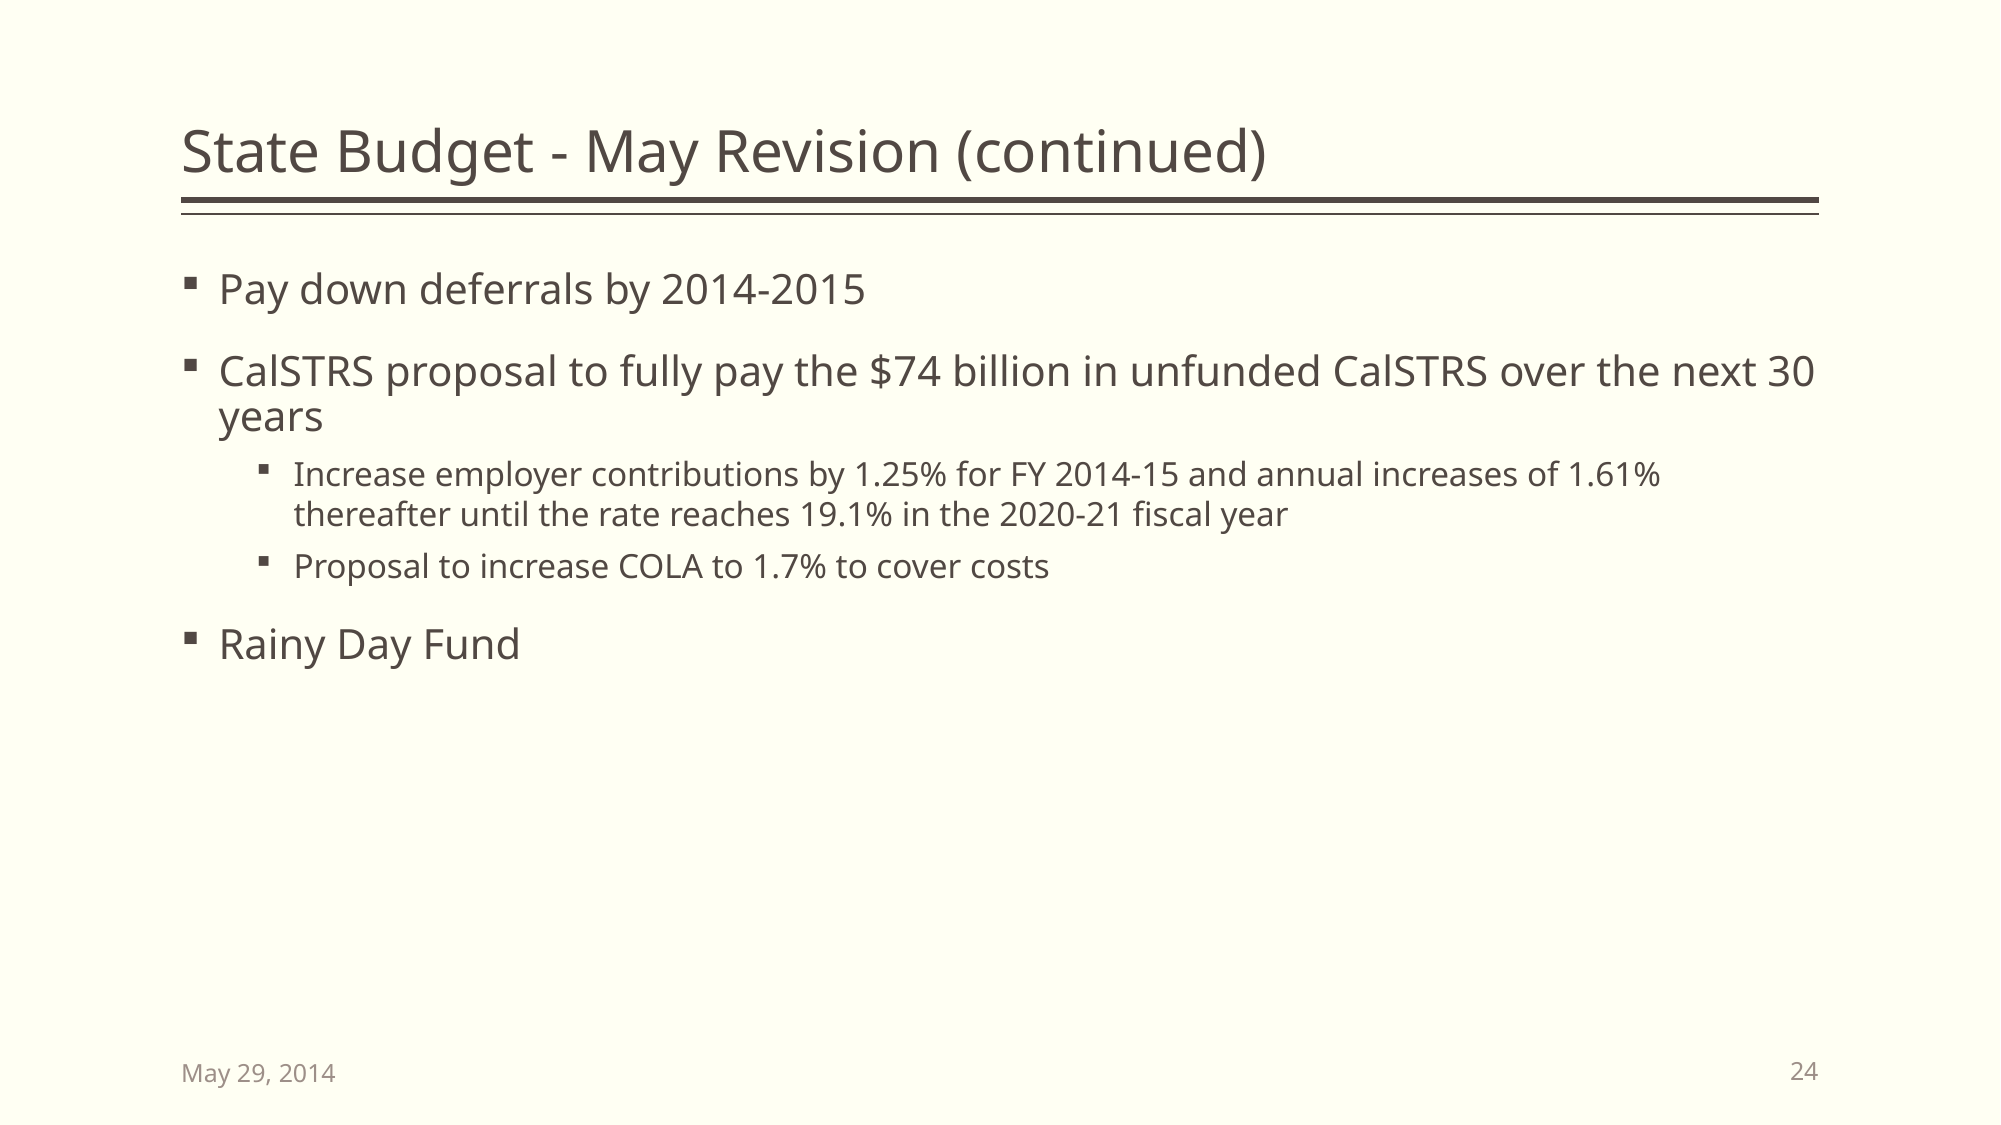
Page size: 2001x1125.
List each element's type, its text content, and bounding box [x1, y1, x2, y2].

title State Budget - May Revision (continued) [181, 12, 1819, 193]
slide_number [181, 1042, 482, 1103]
slide_number 24 [1518, 1042, 1819, 1103]
list Pay down deferrals by 2014-2015 CalSTRS proposal to fully pay the $74 billion in unfunded CalSTRS over the next 30 years Increase employer contributions by 1.25% for FY 2014-15 and annual increases of 1.61% thereafter until the rate reaches 19.1% in the 2020-21 fiscal year Proposal to increase COLA to 1.7% to cover costs Rainy Day Fund [181, 260, 1819, 1052]
